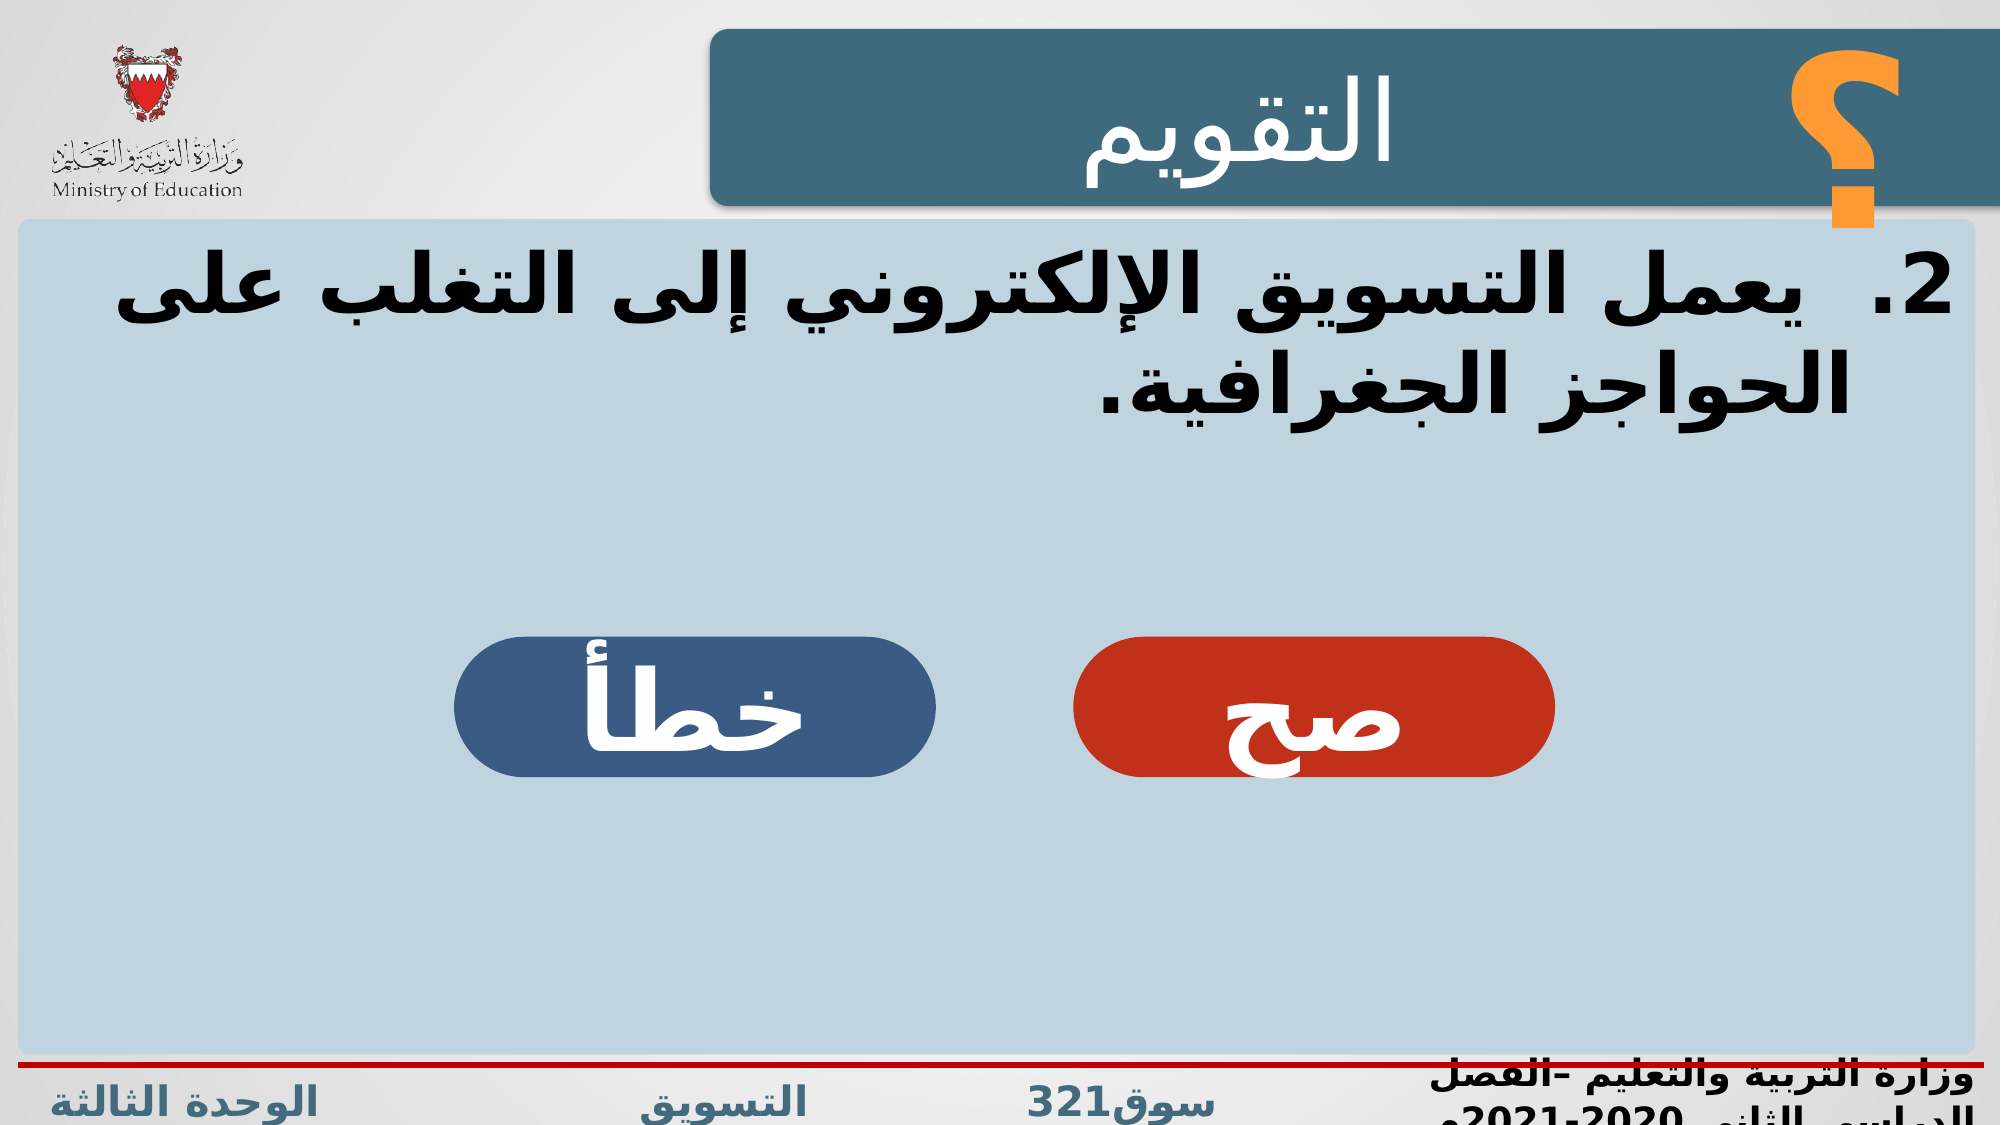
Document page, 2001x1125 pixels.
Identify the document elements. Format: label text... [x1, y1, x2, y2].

text_box [1930, 27, 2000, 208]
text_box صح [1072, 635, 1557, 779]
text_box [708, 27, 1813, 208]
text_box ؟ [1813, 0, 1930, 284]
text_box 2. يعمل التسويق الإلكتروني إلى التغلب على الحواجز الجغرافية. [16, 218, 1977, 1056]
text_box خطأ [453, 635, 937, 779]
text_box التقويم [1064, 41, 1415, 192]
text_box سوق321 التسويق الوحدة الثالثة الفصل السابع: التسويق الإلكتروني [0, 1067, 1233, 1125]
text_box وزارة التربية والتعليم –الفصل الدراسي الثاني 2020-2021م [1285, 1063, 1991, 1125]
picture [14, 21, 285, 230]
